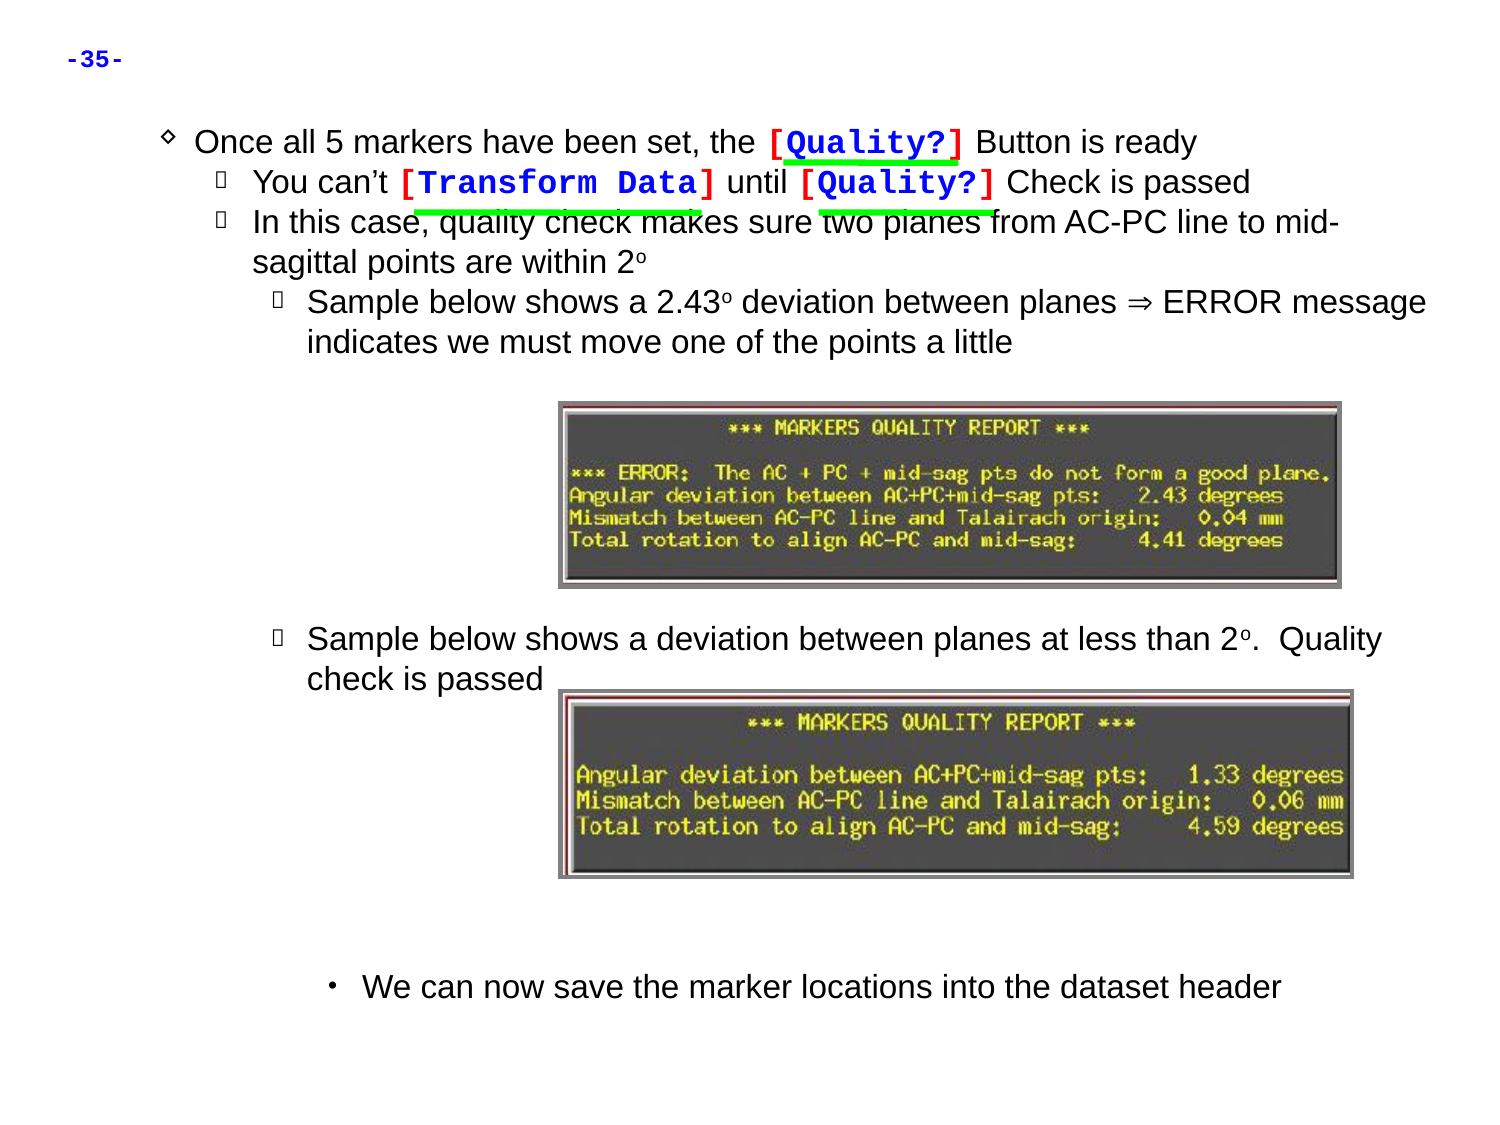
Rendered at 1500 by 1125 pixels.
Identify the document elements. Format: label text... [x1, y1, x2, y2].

picture [562, 404, 1338, 585]
picture [562, 692, 1351, 875]
text_box Once all 5 markers have been set, the [Quality?] Button is ready You can’t [Transform Data] until [Quality?] Check is passed In this case, quality check makes sure two planes from AC-PC line to mid-sagittal points are within 2o Sample below shows a 2.43o deviation between planes  ERROR message indicates we must move one of the points a little Sample below shows a deviation between planes at less than 2o. Quality check is passed We can now save the marker locations into the dataset header [87, 112, 1450, 1025]
